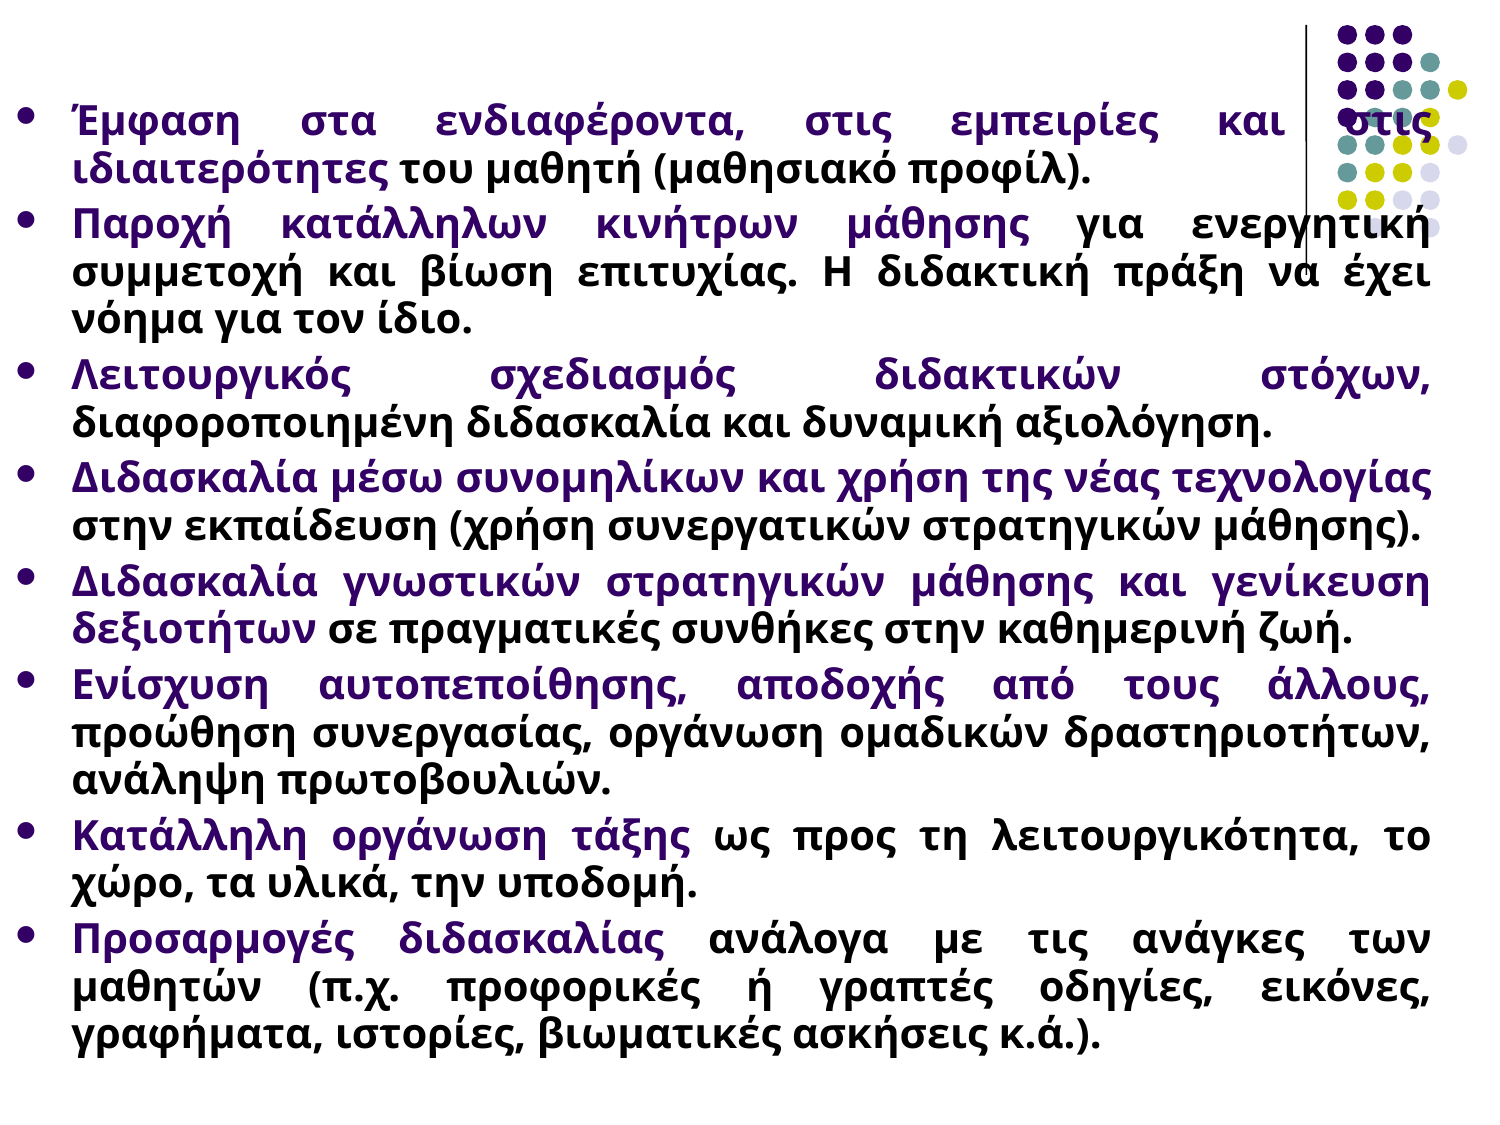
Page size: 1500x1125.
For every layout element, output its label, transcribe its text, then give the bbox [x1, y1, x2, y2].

list Έμφαση στα ενδιαφέροντα, στις εμπειρίες και στις ιδιαιτερότητες του μαθητή (μαθησιακό προφίλ). Παροχή κατάλληλων κινήτρων μάθησης για ενεργητική συμμετοχή και βίωση επιτυχίας. Η διδακτική πράξη να έχει νόημα για τον ίδιο. Λειτουργικός σχεδιασμός διδακτικών στόχων, διαφοροποιημένη διδασκαλία και δυναμική αξιολόγηση. Διδασκαλία μέσω συνομηλίκων και χρήση της νέας τεχνολογίας στην εκπαίδευση (χρήση συνεργατικών στρατηγικών μάθησης). Διδασκαλία γνωστικών στρατηγικών μάθησης και γενίκευση δεξιοτήτων σε πραγματικές συνθήκες στην καθημερινή ζωή. Ενίσχυση αυτοπεποίθησης, αποδοχής από τους άλλους, προώθηση συνεργασίας, οργάνωση ομαδικών δραστηριοτήτων, ανάληψη πρωτοβουλιών. Κατάλληλη οργάνωση τάξης ως προς τη λειτουργικότητα, το χώρο, τα υλικά, την υποδομή. Προσαρμογές διδασκαλίας ανάλογα με τις ανάγκες των μαθητών (π.χ. προφορικές ή γραπτές οδηγίες, εικόνες, γραφήματα, ιστορίες, βιωματικές ασκήσεις κ.ά.). [0, 89, 1448, 1059]
